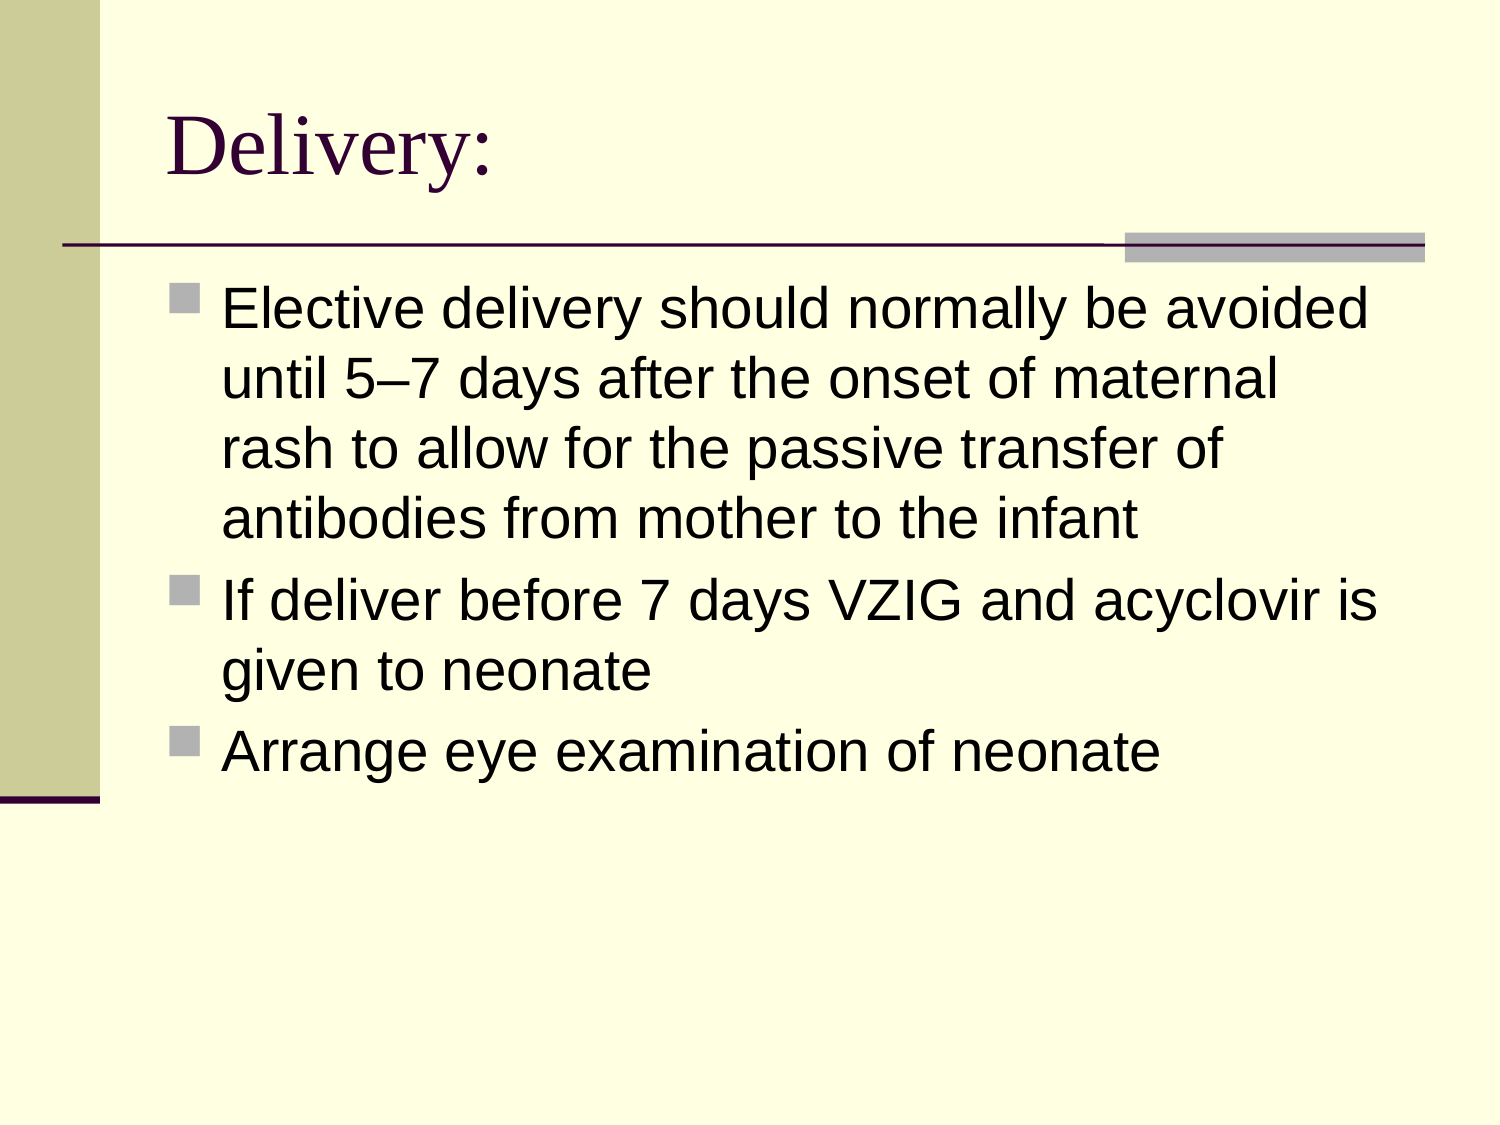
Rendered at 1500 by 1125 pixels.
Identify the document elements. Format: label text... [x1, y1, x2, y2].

title Delivery: [150, 45, 1425, 234]
list Elective delivery should normally be avoided until 5–7 days after the onset of maternal rash to allow for the passive transfer of antibodies from mother to the infant If deliver before 7 days VZIG and acyclovir is given to neonate Arrange eye examination of neonate [150, 262, 1425, 1006]
